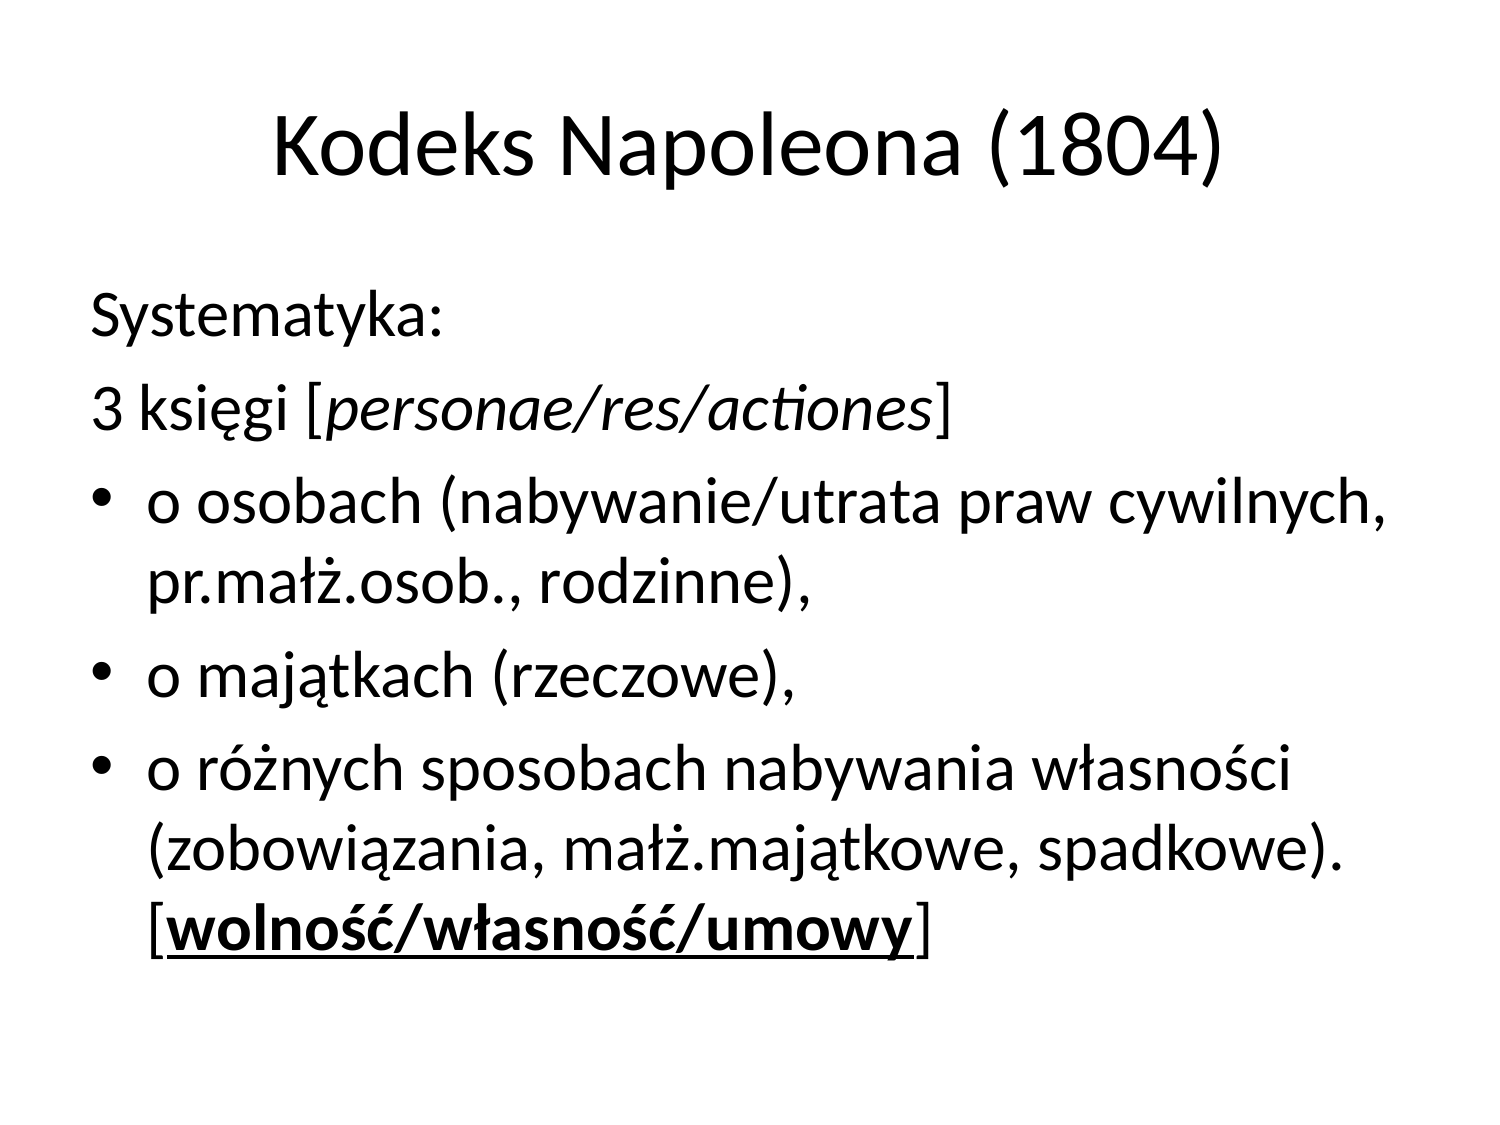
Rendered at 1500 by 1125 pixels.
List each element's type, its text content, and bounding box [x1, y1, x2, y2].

title Kodeks Napoleona (1804) [75, 45, 1425, 233]
list Systematyka: 3 księgi [personae/res/actiones] o osobach (nabywanie/utrata praw cywilnych, pr.małż.osob., rodzinne), o majątkach (rzeczowe), o różnych sposobach nabywania własności (zobowiązania, małż.majątkowe, spadkowe). [wolność/własność/umowy] [75, 262, 1425, 1005]
